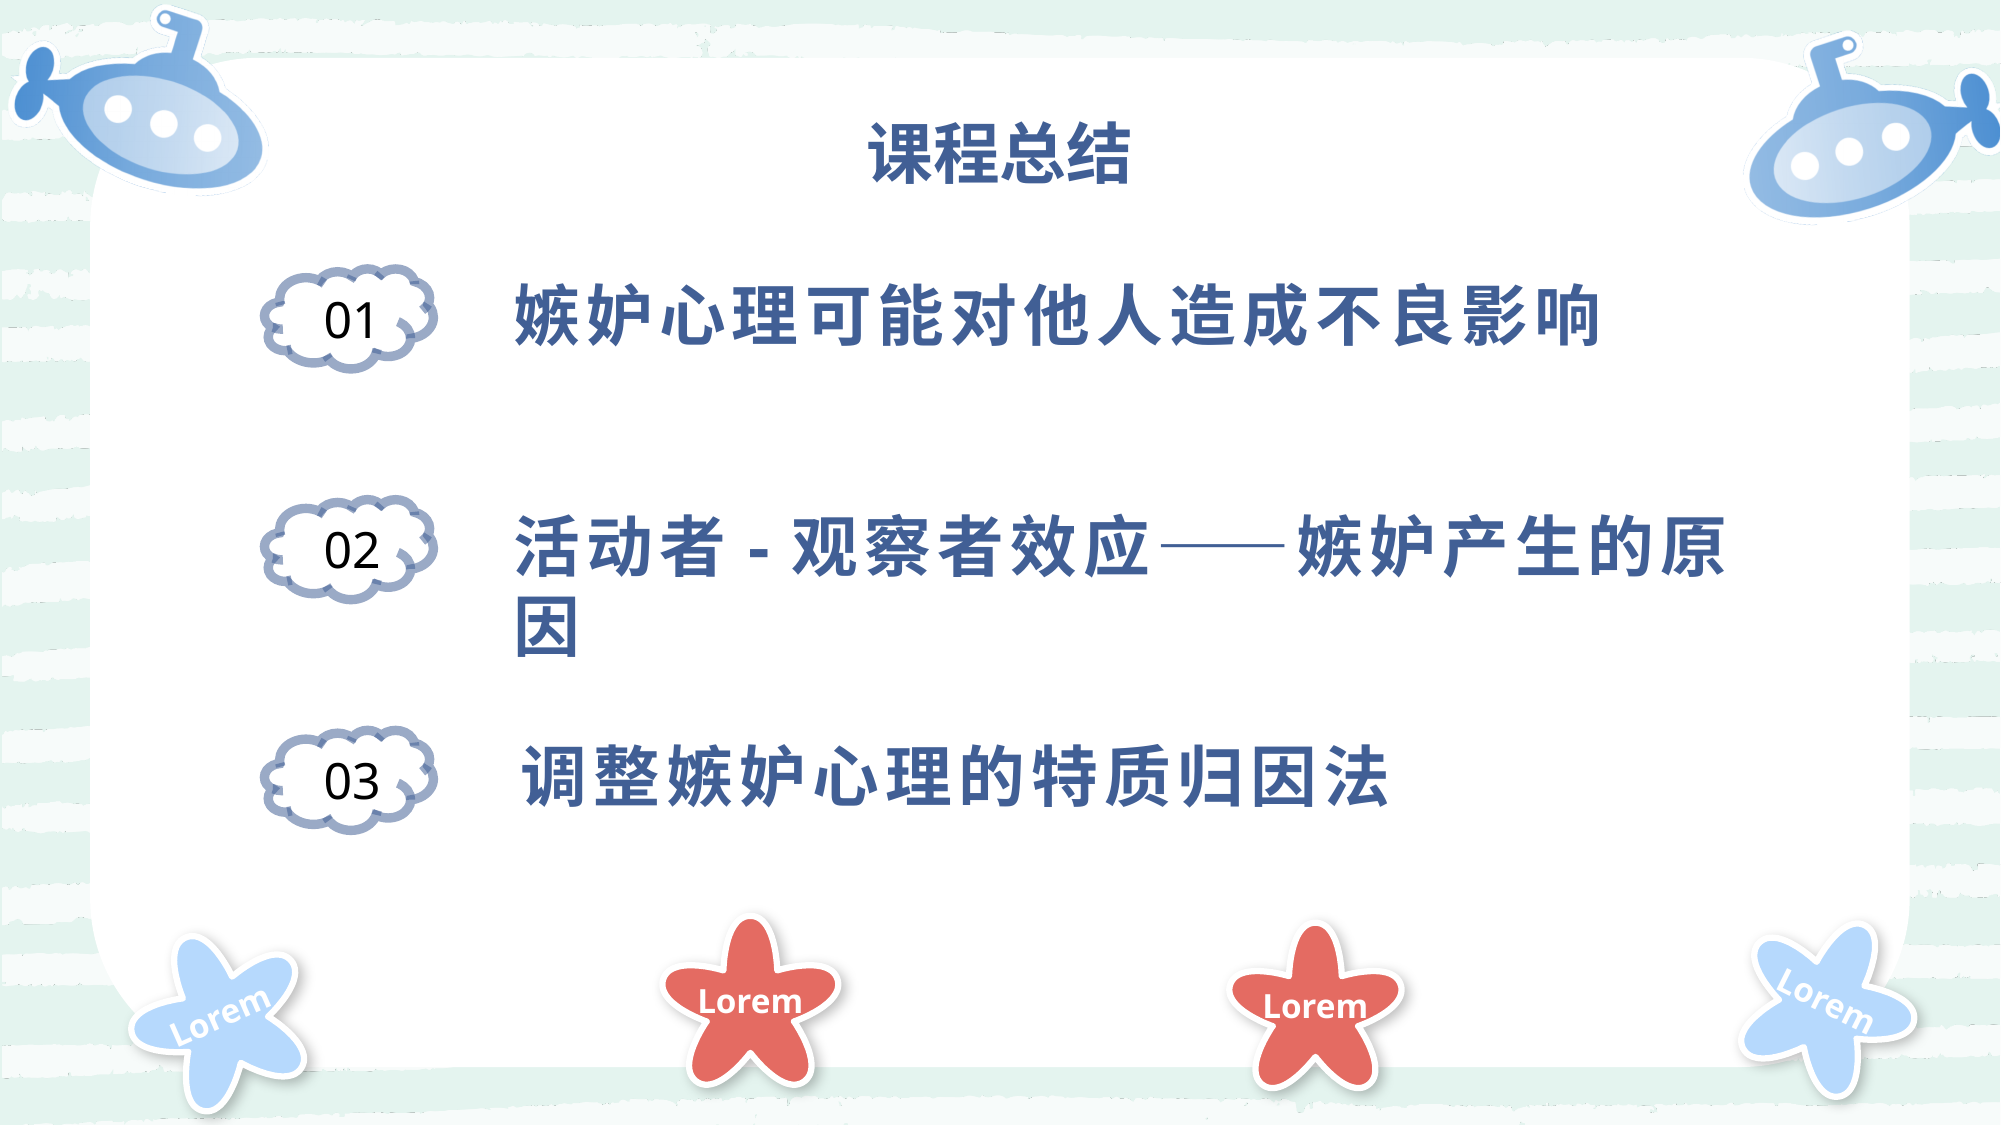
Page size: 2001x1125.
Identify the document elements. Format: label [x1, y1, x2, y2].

text_box [264, 727, 1837, 831]
text_box [264, 266, 1865, 369]
picture [0, 0, 2001, 1125]
text_box [264, 497, 1783, 600]
